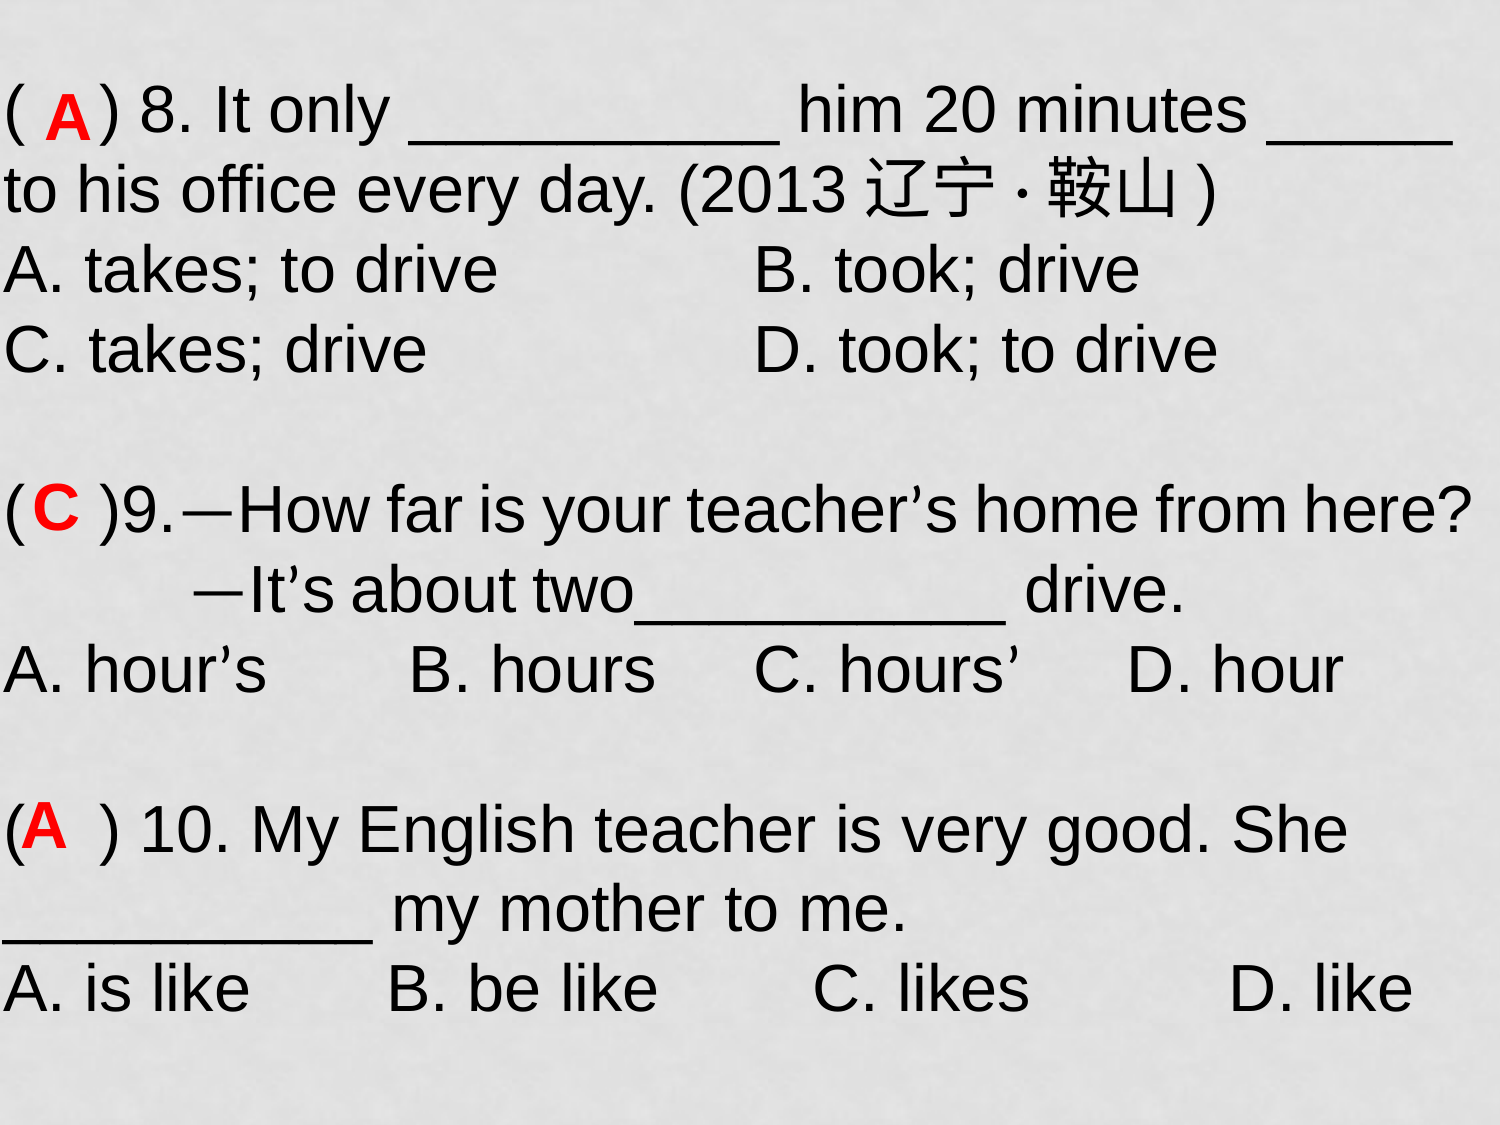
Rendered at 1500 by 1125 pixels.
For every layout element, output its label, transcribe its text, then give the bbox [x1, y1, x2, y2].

text_box A [29, 66, 151, 161]
text_box ( ) 8. It only __________ him 20 minutes _____ to his office every day. (2013辽宁·鞍山) A. takes; to drive B. took; drive C. takes; drive D. took; to drive ( )9.—How far is your teacher’s home from here? —It’s about two__________ drive. A. hour’s B. hours C. hours’ D. hour ( ) 10. My English teacher is very good. She __________ my mother to me. A. is like B. be like C. likes D. like [0, 58, 1500, 1033]
text_box C [17, 456, 136, 551]
text_box A [5, 774, 124, 870]
